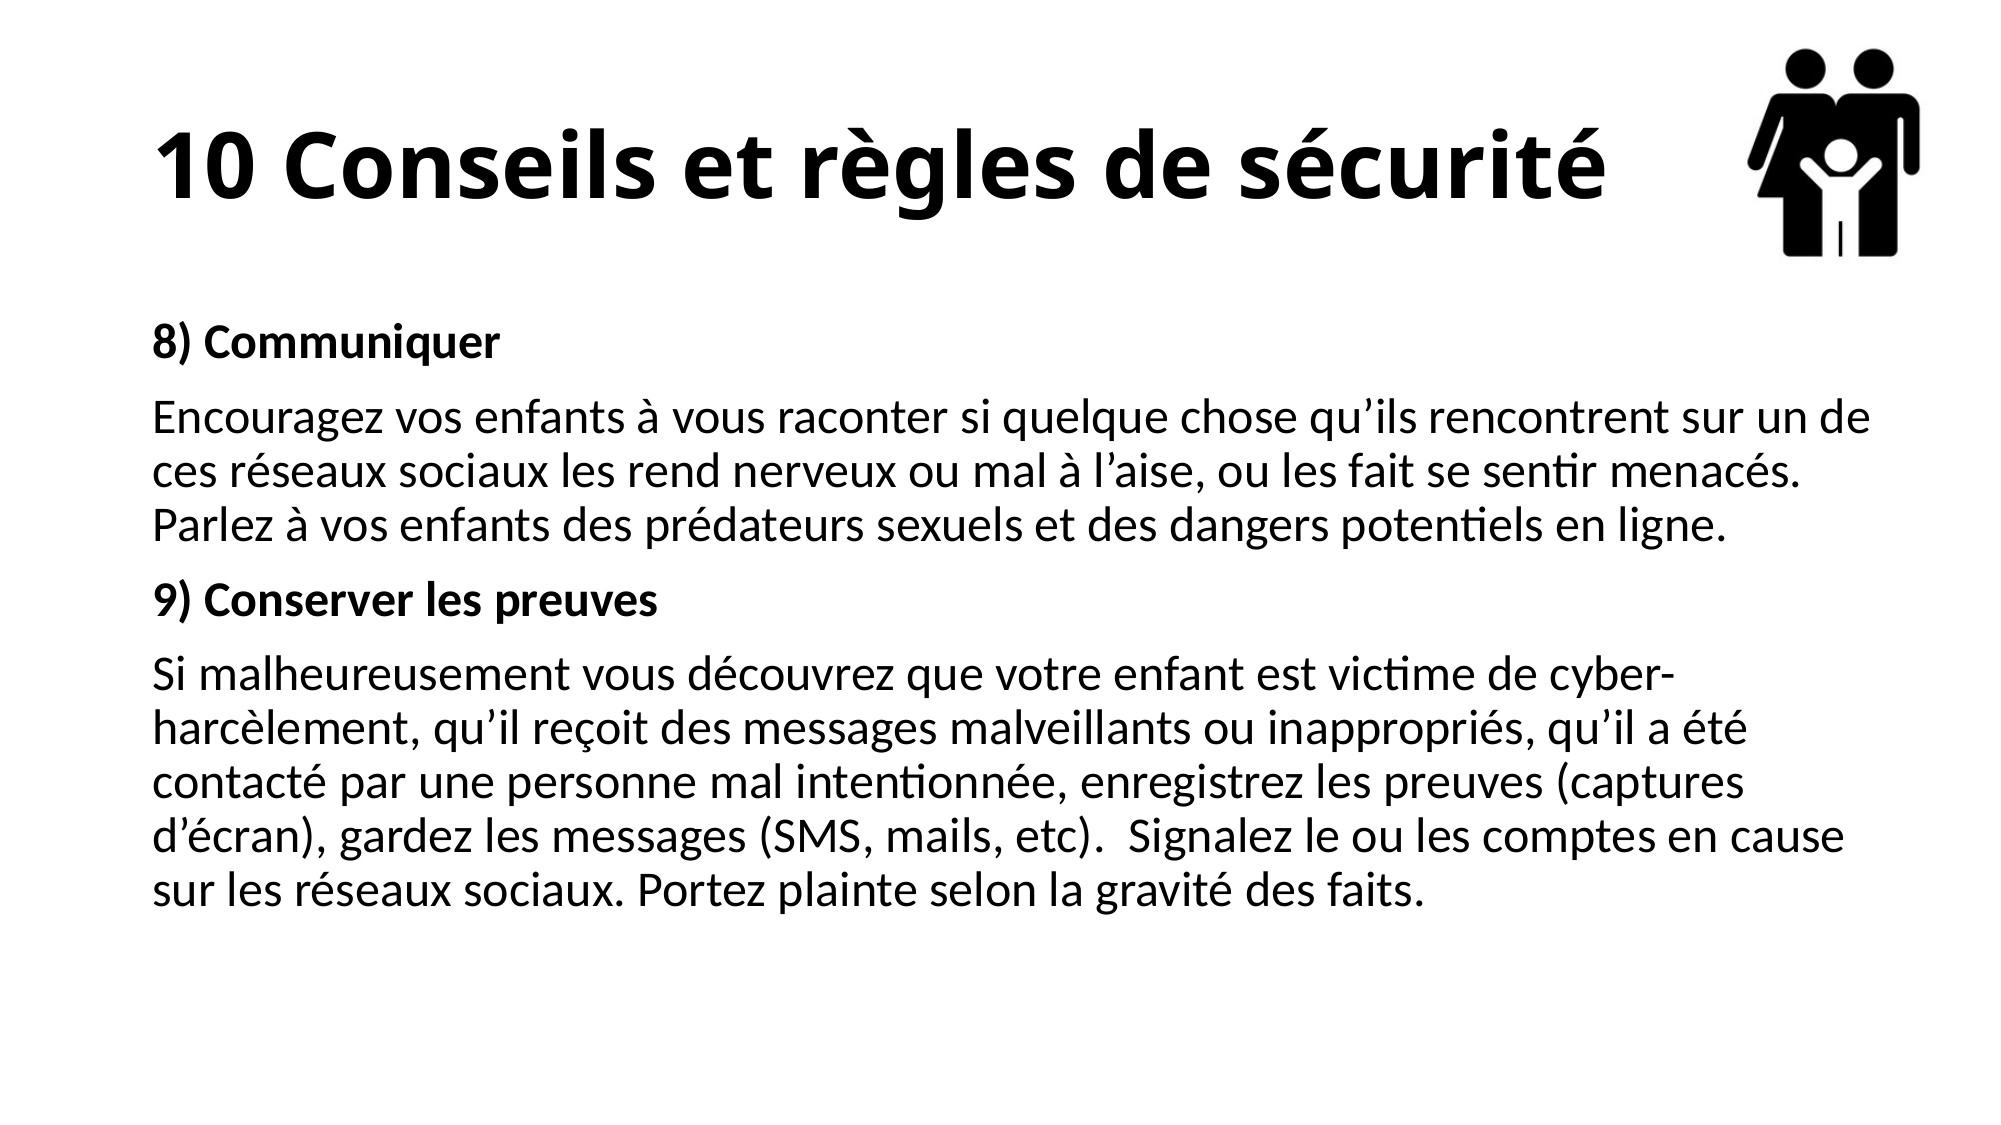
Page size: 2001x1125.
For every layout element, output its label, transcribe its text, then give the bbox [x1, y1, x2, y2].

list 8) Communiquer Encouragez vos enfants à vous raconter si quelque chose qu’ils rencontrent sur un de ces réseaux sociaux les rend nerveux ou mal à l’aise, ou les fait se sentir menacés. Parlez à vos enfants des prédateurs sexuels et des dangers potentiels en ligne. 9) Conserver les preuves Si malheureusement vous découvrez que votre enfant est victime de cyber-harcèlement, qu’il reçoit des messages malveillants ou inappropriés, qu’il a été contacté par une personne mal intentionnée, enregistrez les preuves (captures d’écran), gardez les messages (SMS, mails, etc). Signalez le ou les comptes en cause sur les réseaux sociaux. Portez plainte selon la gravité des faits. [137, 307, 1906, 1014]
picture [1692, 29, 1975, 264]
title 10 Conseils et règles de sécurité [137, 59, 1863, 278]
